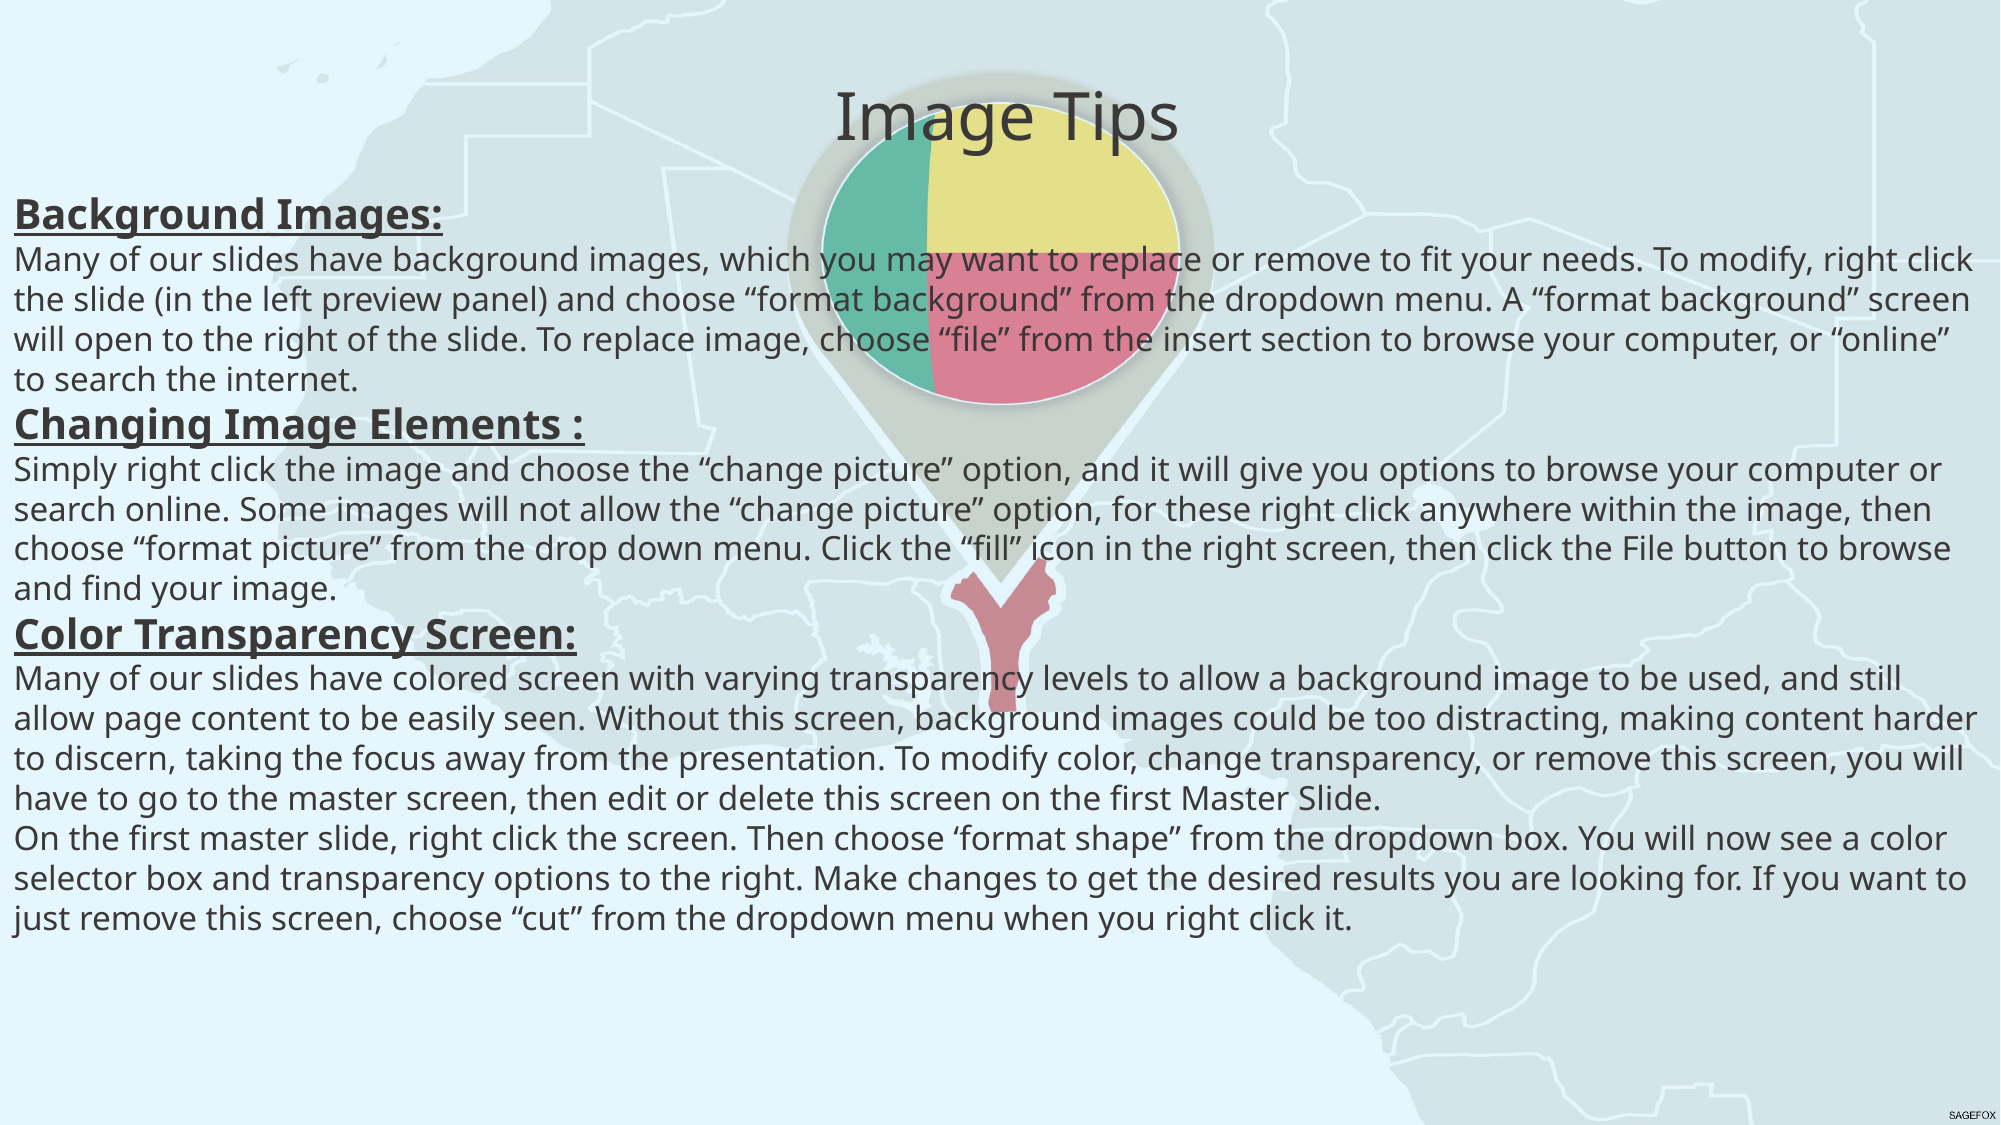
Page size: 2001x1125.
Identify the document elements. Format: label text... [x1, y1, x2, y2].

title Image Tips [597, 59, 1420, 177]
text_box Background Images: Many of our slides have background images, which you may want to replace or remove to fit your needs. To modify, right click the slide (in the left preview panel) and choose “format background” from the dropdown menu. A “format background” screen will open to the right of the slide. To replace image, choose “file” from the insert section to browse your computer, or “online” to search the internet. Changing Image Elements : Simply right click the image and choose the “change picture” option, and it will give you options to browse your computer or search online. Some images will not allow the “change picture” option, for these right click anywhere within the image, then choose “format picture” from the drop down menu. Click the “fill” icon in the right screen, then click the File button to browse and find your image. Color Transparency Screen: Many of our slides have colored screen with varying transparency levels to allow a background image to be used, and still allow page content to be easily seen. Without this screen, background images could be too distracting, making content harder to discern, taking the focus away from the presentation. To modify color, change transparency, or remove this screen, you will have to go to the master screen, then edit or delete this screen on the first Master Slide. On the first master slide, right click the screen. Then choose ‘format shape” from the dropdown box. You will now see a color selector box and transparency options to the right. Make changes to get the desired results you are looking for. If you want to just remove this screen, choose “cut” from the dropdown menu when you right click it. [0, 0, 2000, 1125]
